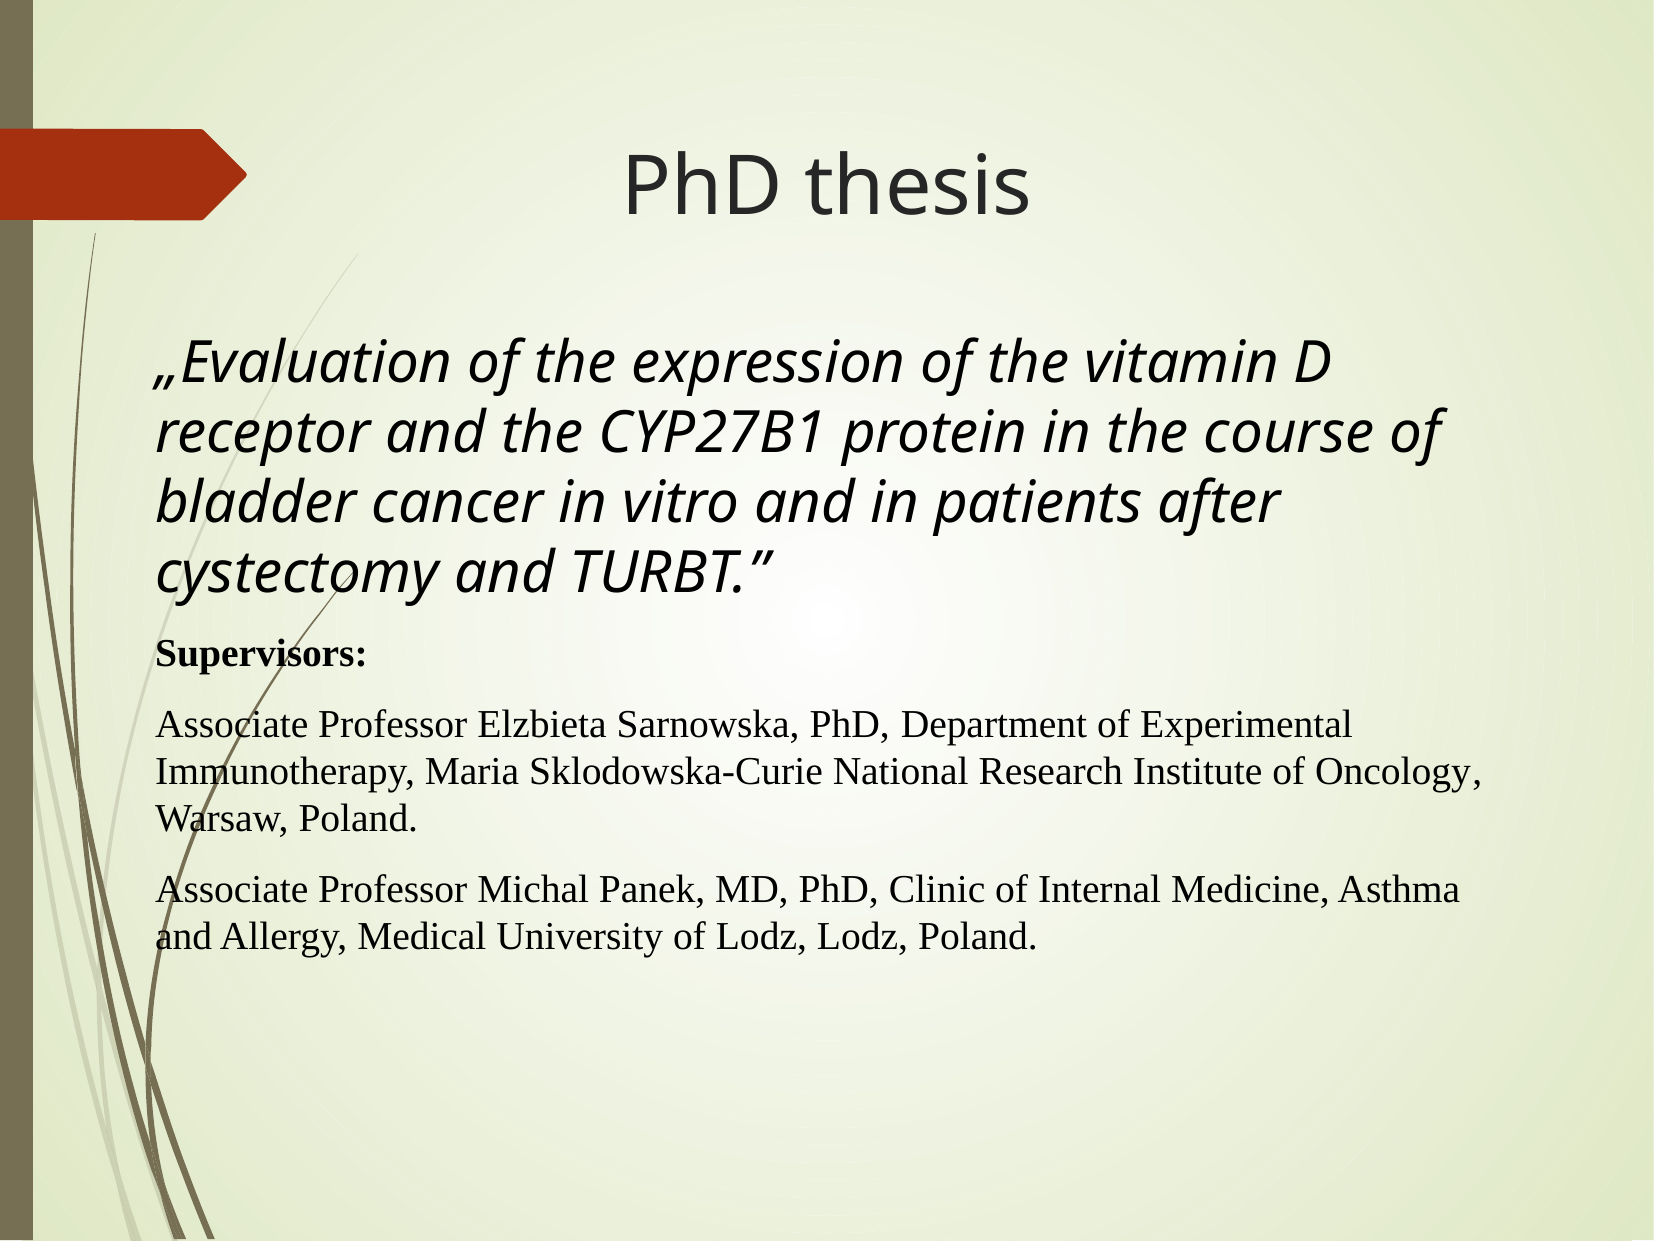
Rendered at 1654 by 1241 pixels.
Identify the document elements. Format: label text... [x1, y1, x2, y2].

title PhD thesis [231, 124, 1423, 316]
list „Evaluation of the expression of the vitamin D receptor and the CYP27B1 protein in the course of bladder cancer in vitro and in patients after cystectomy and TURBT.” Supervisors: Associate Professor Elzbieta Sarnowska, PhD, Department of Experimental Immunotherapy, Maria Sklodowska-Curie National Research Institute of Oncology, Warsaw, Poland. Associate Professor Michal Panek, MD, PhD, Clinic of Internal Medicine, Asthma and Allergy, Medical University of Lodz, Lodz, Poland. [140, 316, 1514, 1000]
